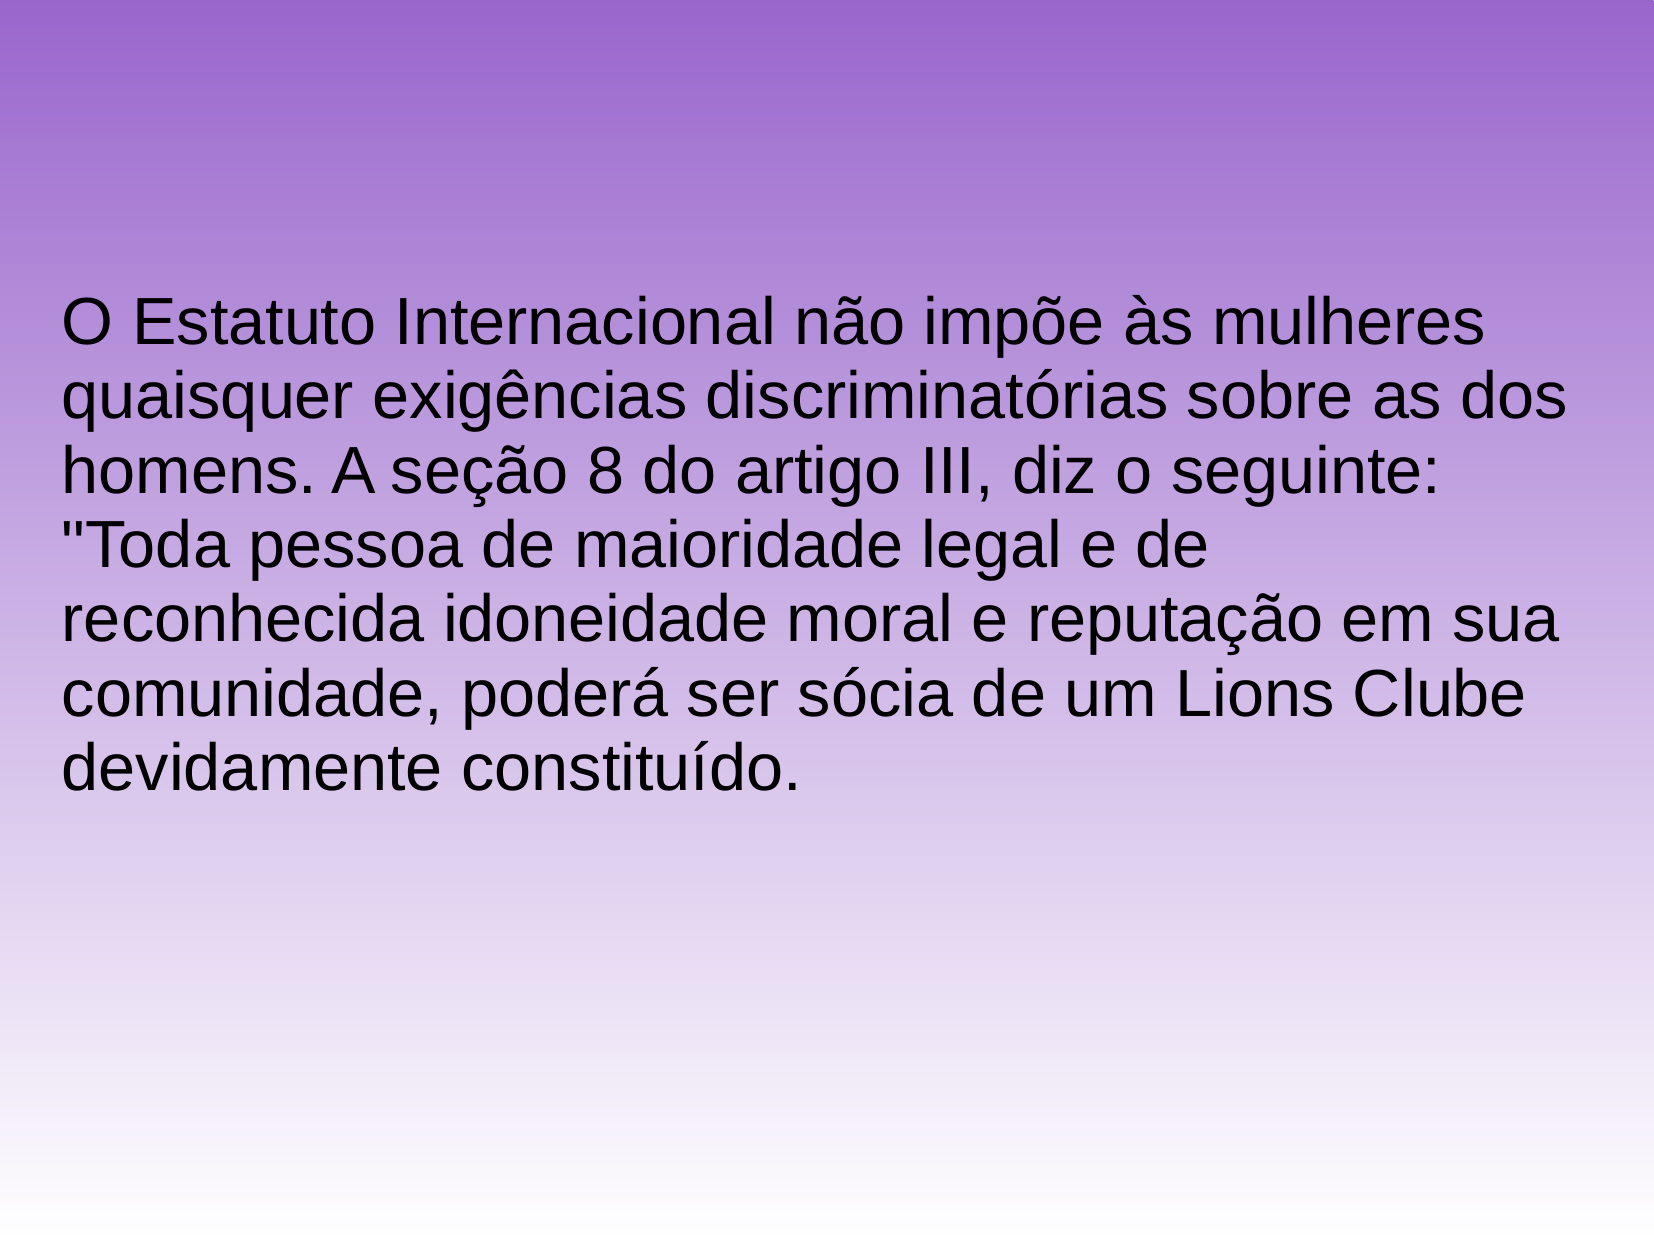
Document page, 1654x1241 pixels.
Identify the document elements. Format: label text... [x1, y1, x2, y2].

text_box O Estatuto Internacional não impõe às mulheres quaisquer exigências discriminatórias sobre as dos homens. A seção 8 do artigo III, diz o seguinte: "Toda pessoa de maioridade legal e de reconhecida idoneidade moral e reputação em sua comunidade, poderá ser sócia de um Lions Clube devidamente constituído. [47, 277, 1591, 813]
